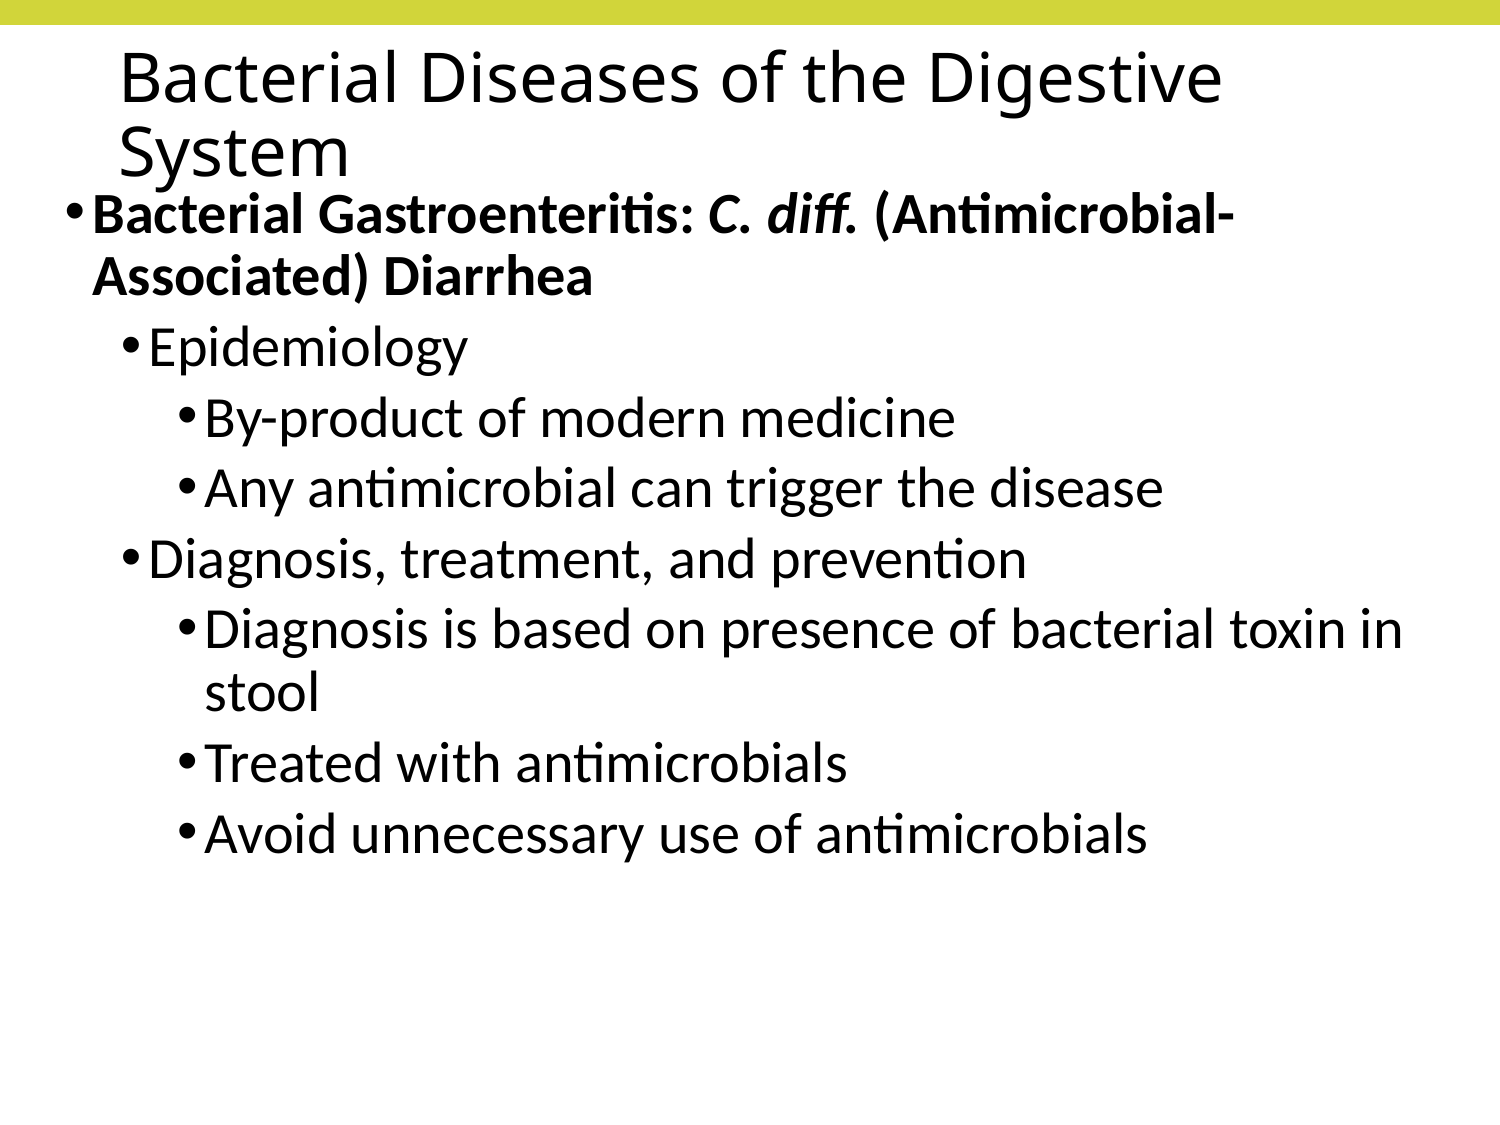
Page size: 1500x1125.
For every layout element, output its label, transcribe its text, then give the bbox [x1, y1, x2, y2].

title Bacterial Diseases of the Digestive System [103, 59, 1397, 175]
list Bacterial Gastroenteritis: C. diff. (Antimicrobial-Associated) Diarrhea Epidemiology By-product of modern medicine Any antimicrobial can trigger the disease Diagnosis, treatment, and prevention Diagnosis is based on presence of bacterial toxin in stool Treated with antimicrobials Avoid unnecessary use of antimicrobials [49, 175, 1450, 1063]
